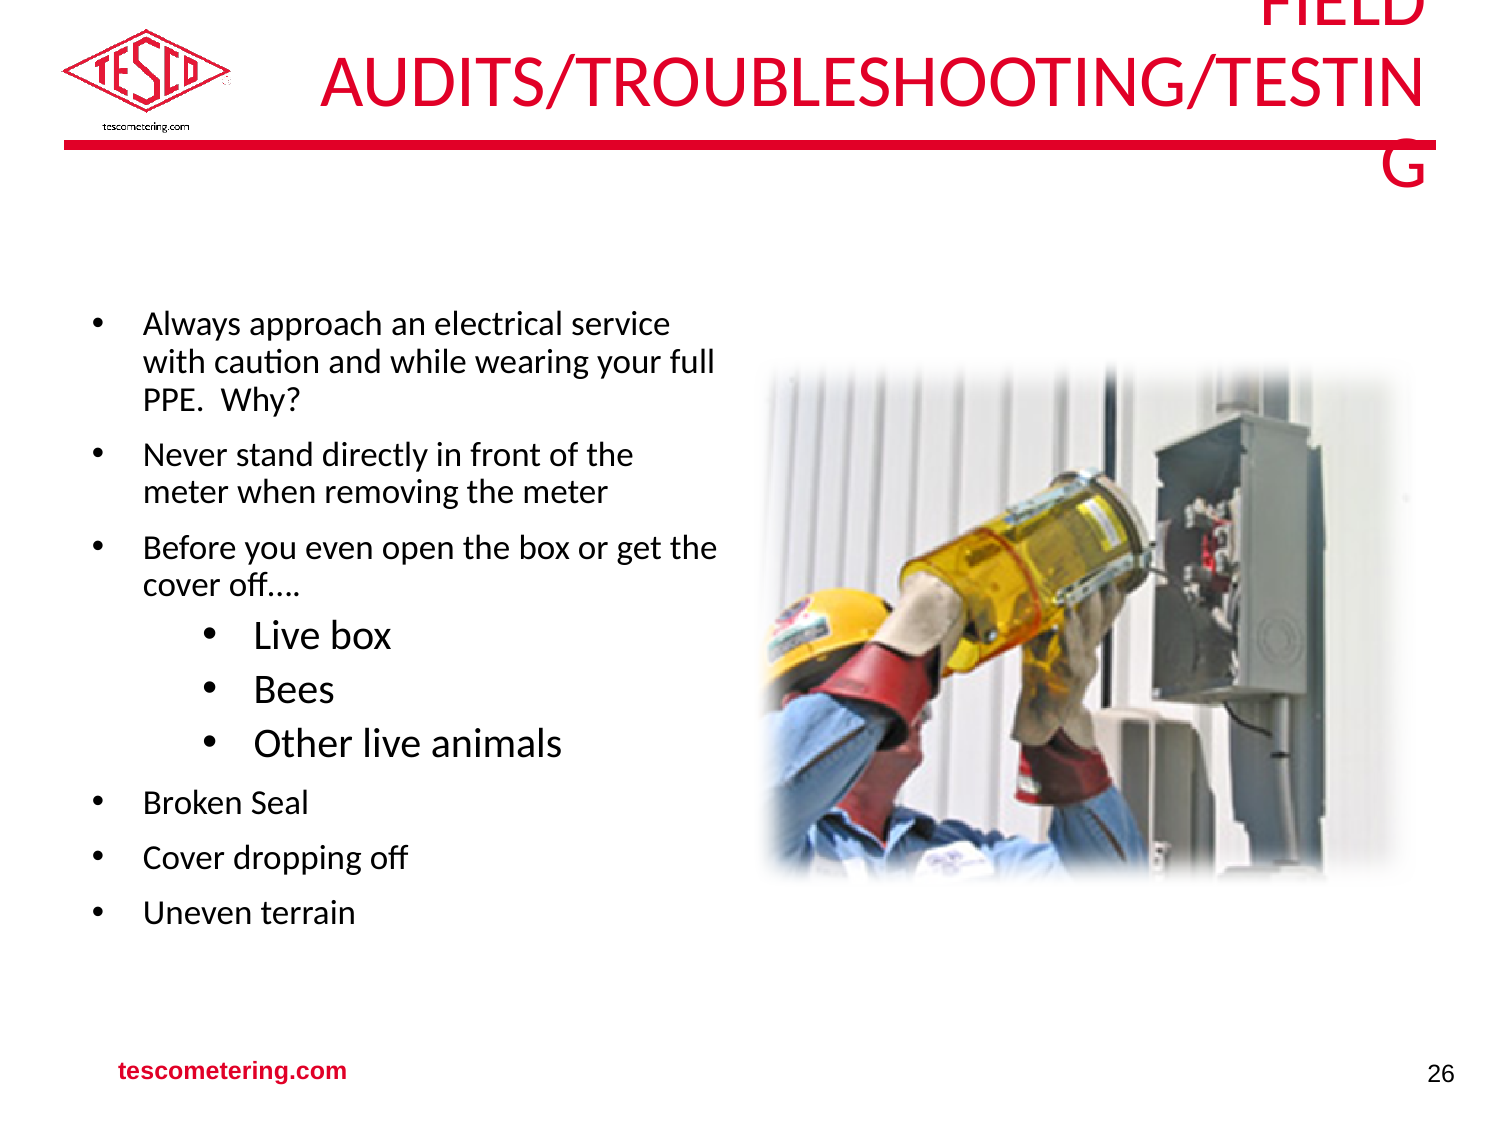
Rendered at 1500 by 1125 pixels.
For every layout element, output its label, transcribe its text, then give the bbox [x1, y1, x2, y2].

picture [753, 356, 1417, 888]
picture [61, 29, 231, 133]
footer tescometering.com [103, 1039, 610, 1100]
list Always approach an electrical service with caution and while wearing your full PPE. Why? Never stand directly in front of the meter when removing the meter Before you even open the box or get the cover off…. Live box Bees Other live animals Broken Seal Cover dropping off Uneven terrain [76, 297, 740, 947]
title Field Audits/Troubleshooting/Testing [287, 39, 1460, 125]
